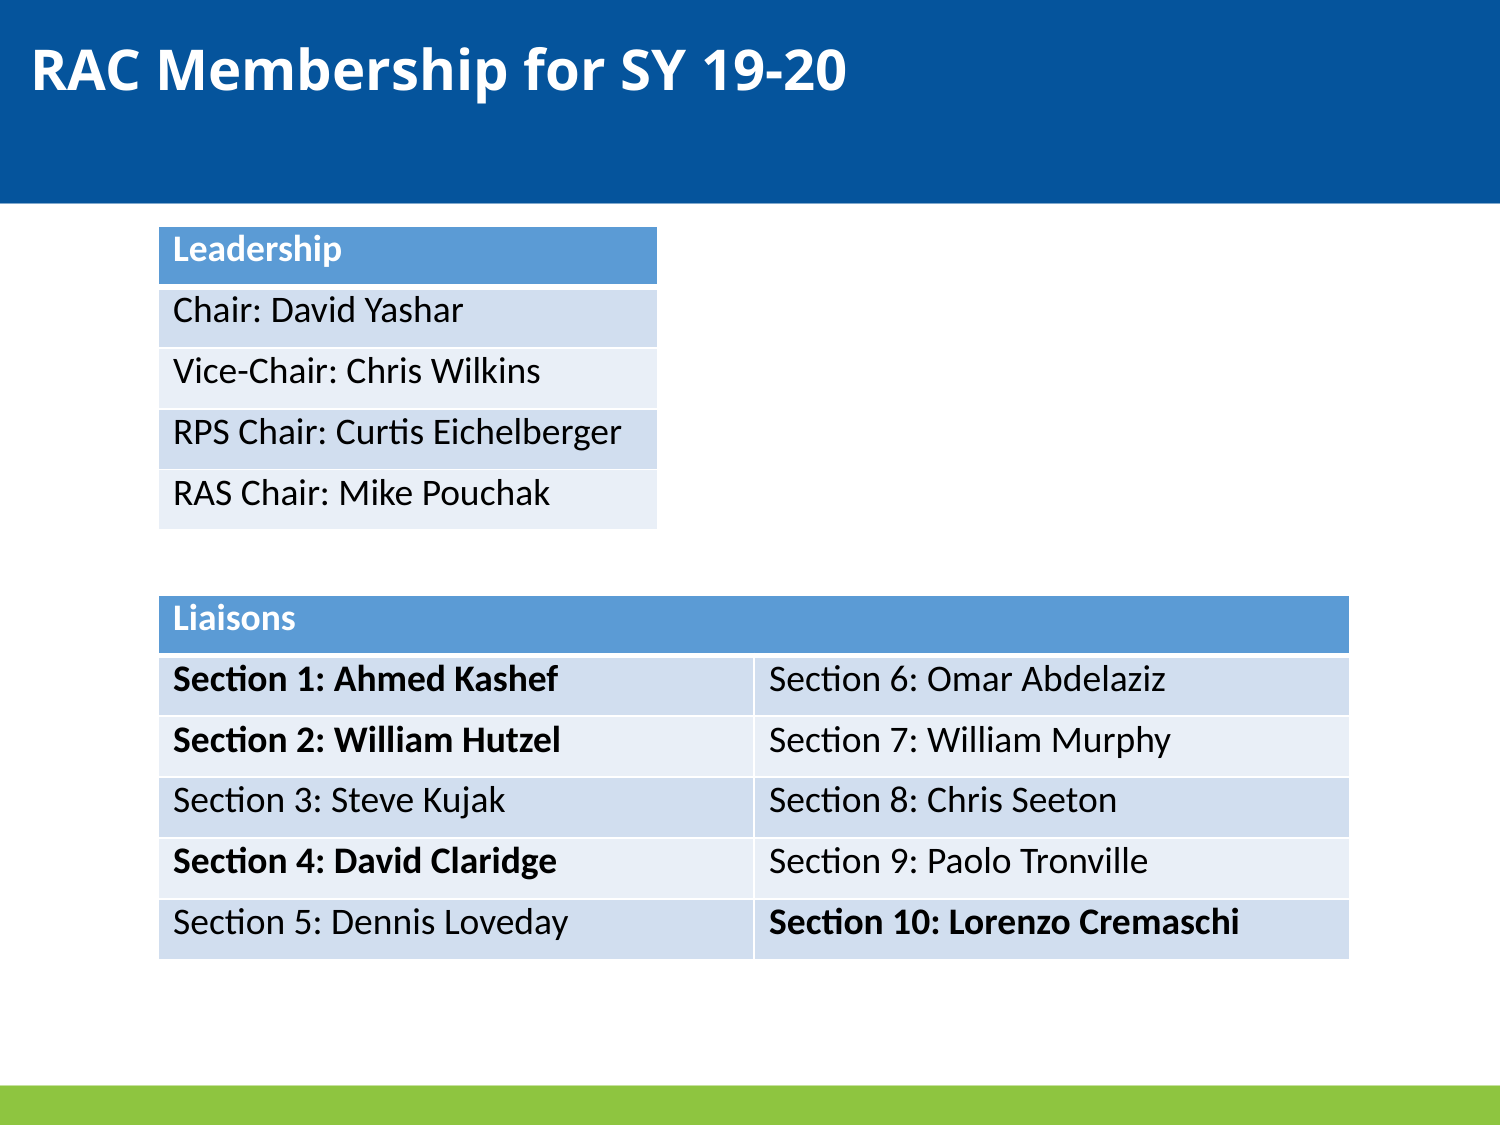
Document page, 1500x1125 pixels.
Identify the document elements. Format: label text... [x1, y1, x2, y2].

title RAC Membership for SY 19-20 [15, 19, 1309, 125]
table_cell Section 3: Steve Kujak [159, 778, 753, 837]
table_cell Section 8: Chris Seeton [755, 778, 1349, 837]
table_cell Section 1: Ahmed Kashef [159, 658, 753, 715]
table_cell Section 9: Paolo Tronville [755, 839, 1349, 898]
table_cell Section 7: William Murphy [755, 717, 1349, 776]
table_cell Vice-Chair: Chris Wilkins [159, 349, 657, 408]
table_header Leadership [159, 227, 657, 284]
table_cell Section 10: Lorenzo Cremaschi [755, 900, 1349, 959]
table_cell Section 4: David Claridge [159, 839, 753, 898]
table_cell RPS Chair: Curtis Eichelberger [159, 410, 657, 469]
table_cell Chair: David Yashar [159, 290, 657, 347]
table_header Liaisons [159, 596, 1349, 653]
picture [0, 0, 1500, 1125]
table_cell Section 6: Omar Abdelaziz [755, 658, 1349, 715]
table_cell RAS Chair: Mike Pouchak [159, 470, 657, 529]
table_cell Section 5: Dennis Loveday [159, 900, 753, 959]
table_cell Section 2: William Hutzel [159, 717, 753, 776]
